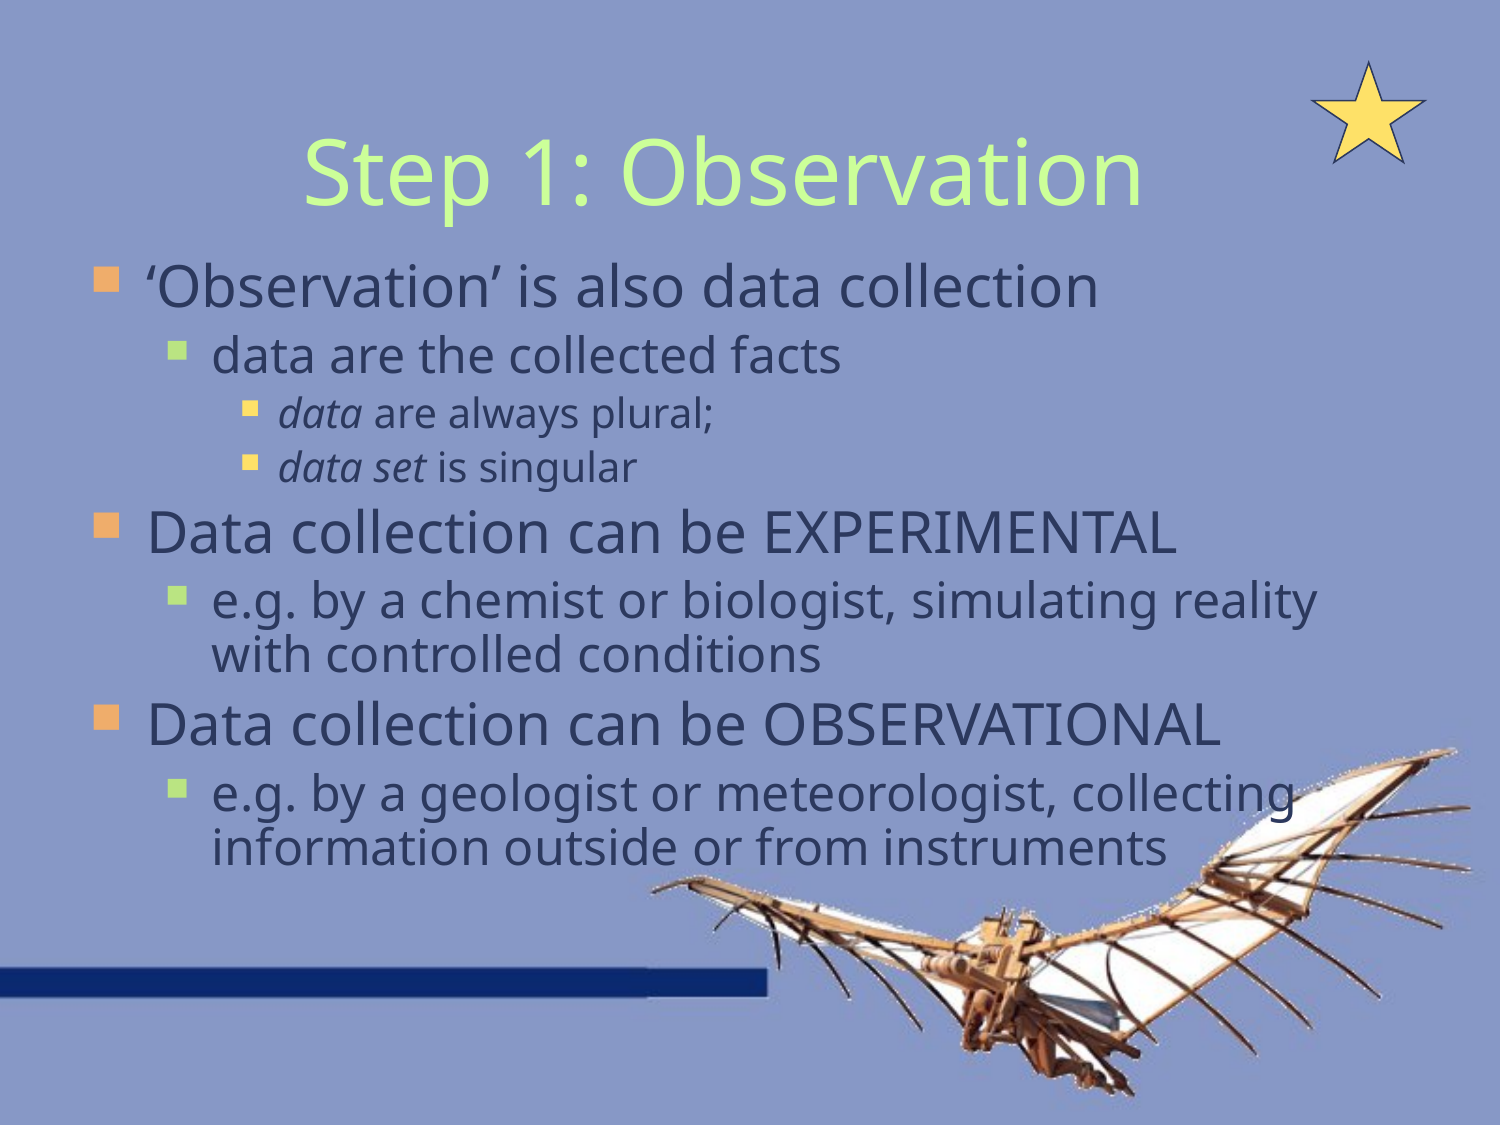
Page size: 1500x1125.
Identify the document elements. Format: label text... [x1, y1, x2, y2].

title Step 1: Observation [87, 75, 1363, 263]
picture [0, 0, 1500, 1125]
list ‘Observation’ is also data collection data are the collected facts data are always plural; data set is singular Data collection can be EXPERIMENTAL e.g. by a chemist or biologist, simulating reality with controlled conditions Data collection can be OBSERVATIONAL e.g. by a geologist or meteorologist, collecting information outside or from instruments [75, 249, 1350, 863]
text_box [1312, 62, 1425, 163]
